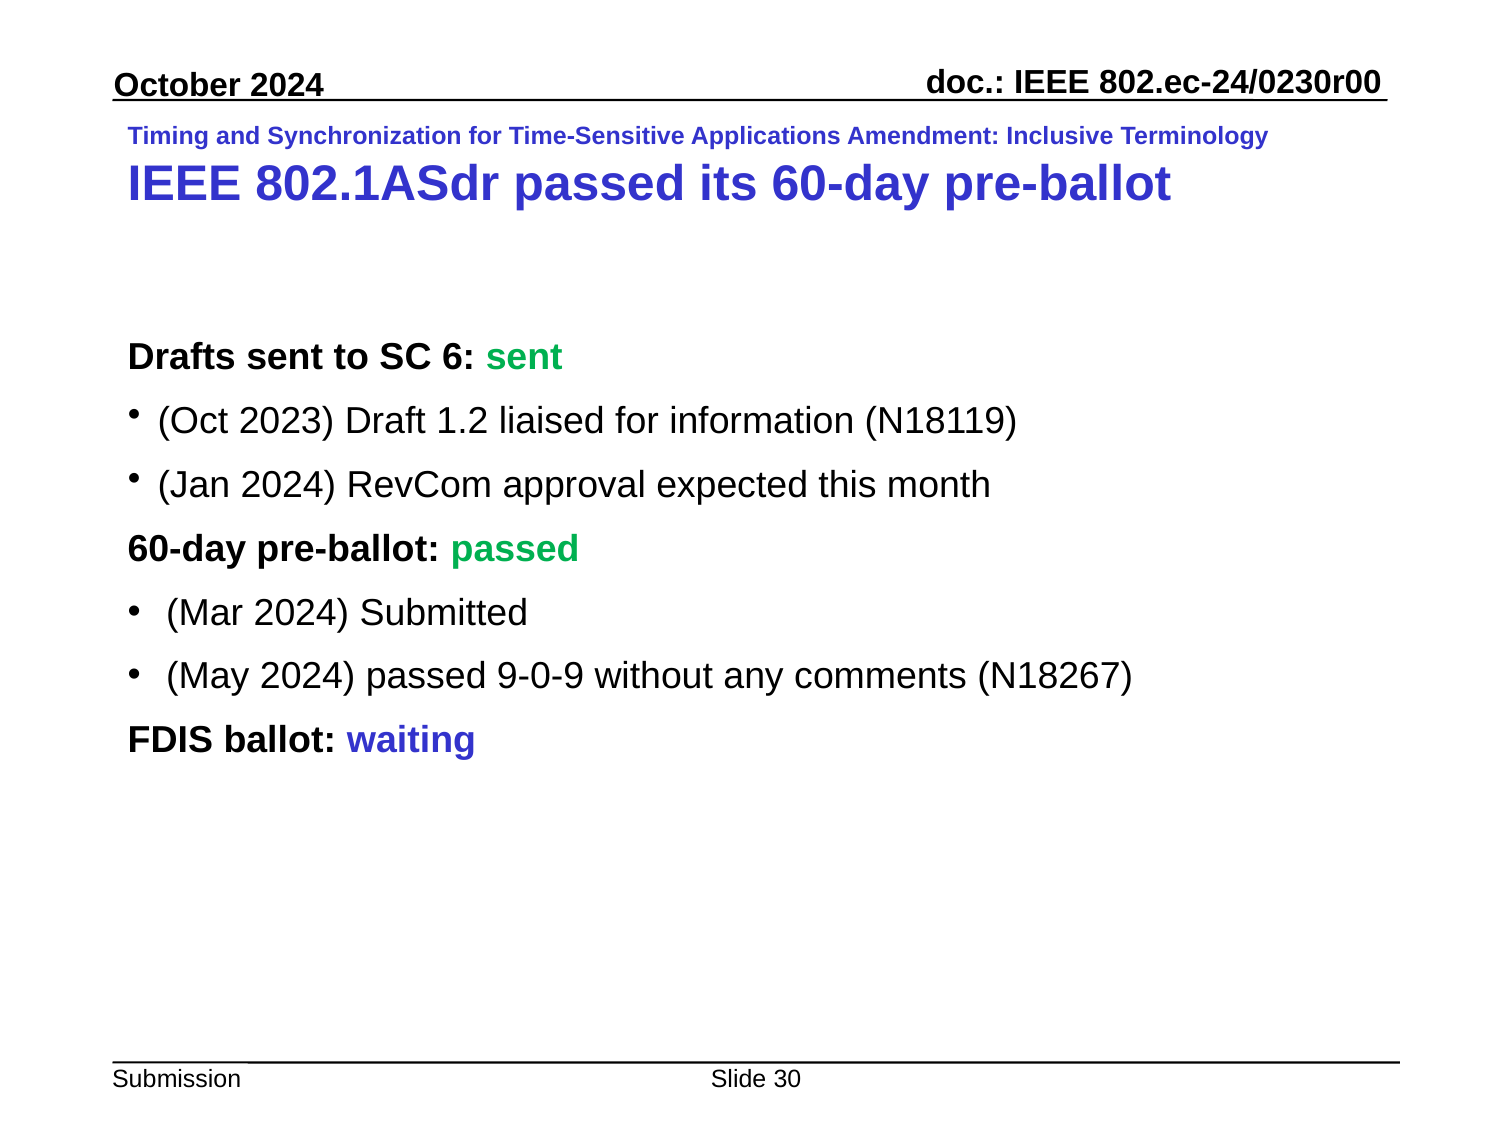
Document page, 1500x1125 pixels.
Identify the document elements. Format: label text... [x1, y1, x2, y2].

slide_number Slide 30 [709, 1061, 803, 1093]
title Timing and Synchronization for Time-Sensitive Applications Amendment: Inclusive Terminology IEEE 802.1ASdr passed its 60-day pre-ballot [112, 112, 1388, 288]
list Drafts sent to SC 6: sent (Oct 2023) Draft 1.2 liaised for information (N18119) (Jan 2024) RevCom approval expected this month 60-day pre-ballot: passed (Mar 2024) Submitted (May 2024) passed 9-0-9 without any comments (N18267) FDIS ballot: waiting [112, 324, 1388, 1000]
